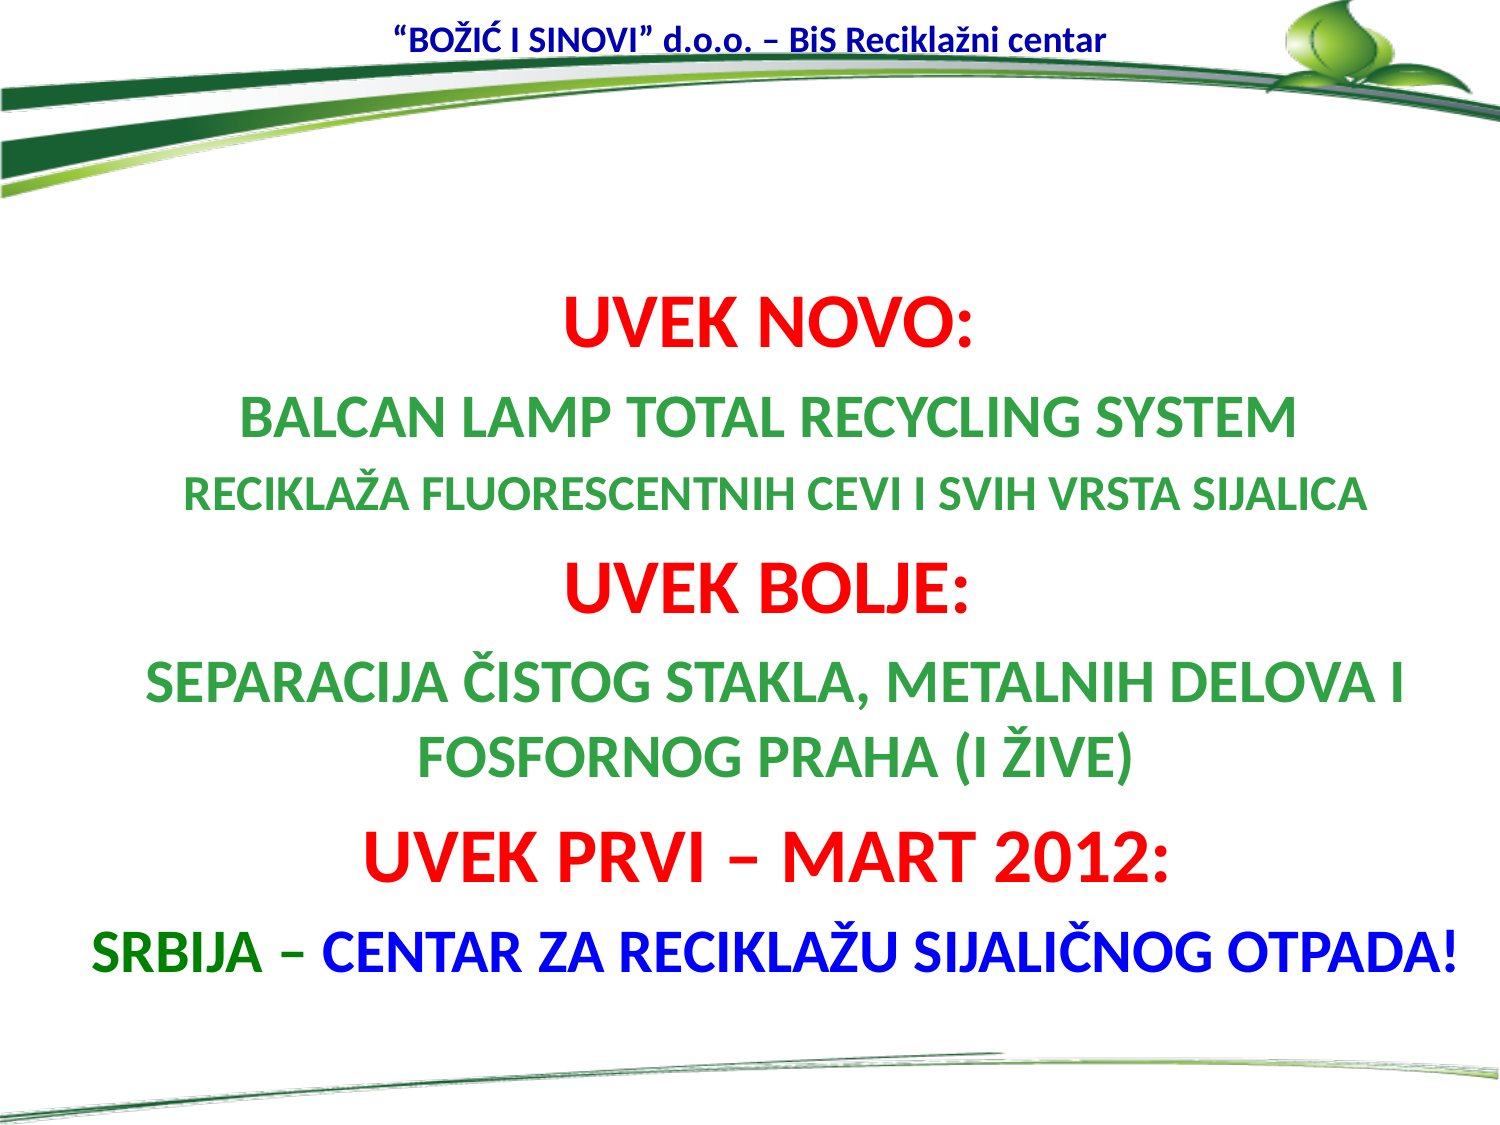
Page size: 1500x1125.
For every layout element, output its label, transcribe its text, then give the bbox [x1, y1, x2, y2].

list UVEK NOVO: BALCAN LAMP TOTAL RECYCLING SYSTEM RECIKLAŽA FLUORESCENTNIH CEVI I SVIH VRSTA SIJALICA UVEK BOLJE: SEPARACIJA ČISTOG STAKLA, METALNIH DELOVA I FOSFORNOG PRAHA (I ŽIVE) UVEK PRVI – MART 2012: SRBIJA – CENTAR ZA RECIKLAŽU SIJALIČNOG OTPADA! [53, 262, 1500, 1005]
picture [0, 0, 1500, 1125]
title “BOŽIĆ I SINOVI” d.o.o. – BiS Reciklažni centar [75, 0, 1425, 209]
